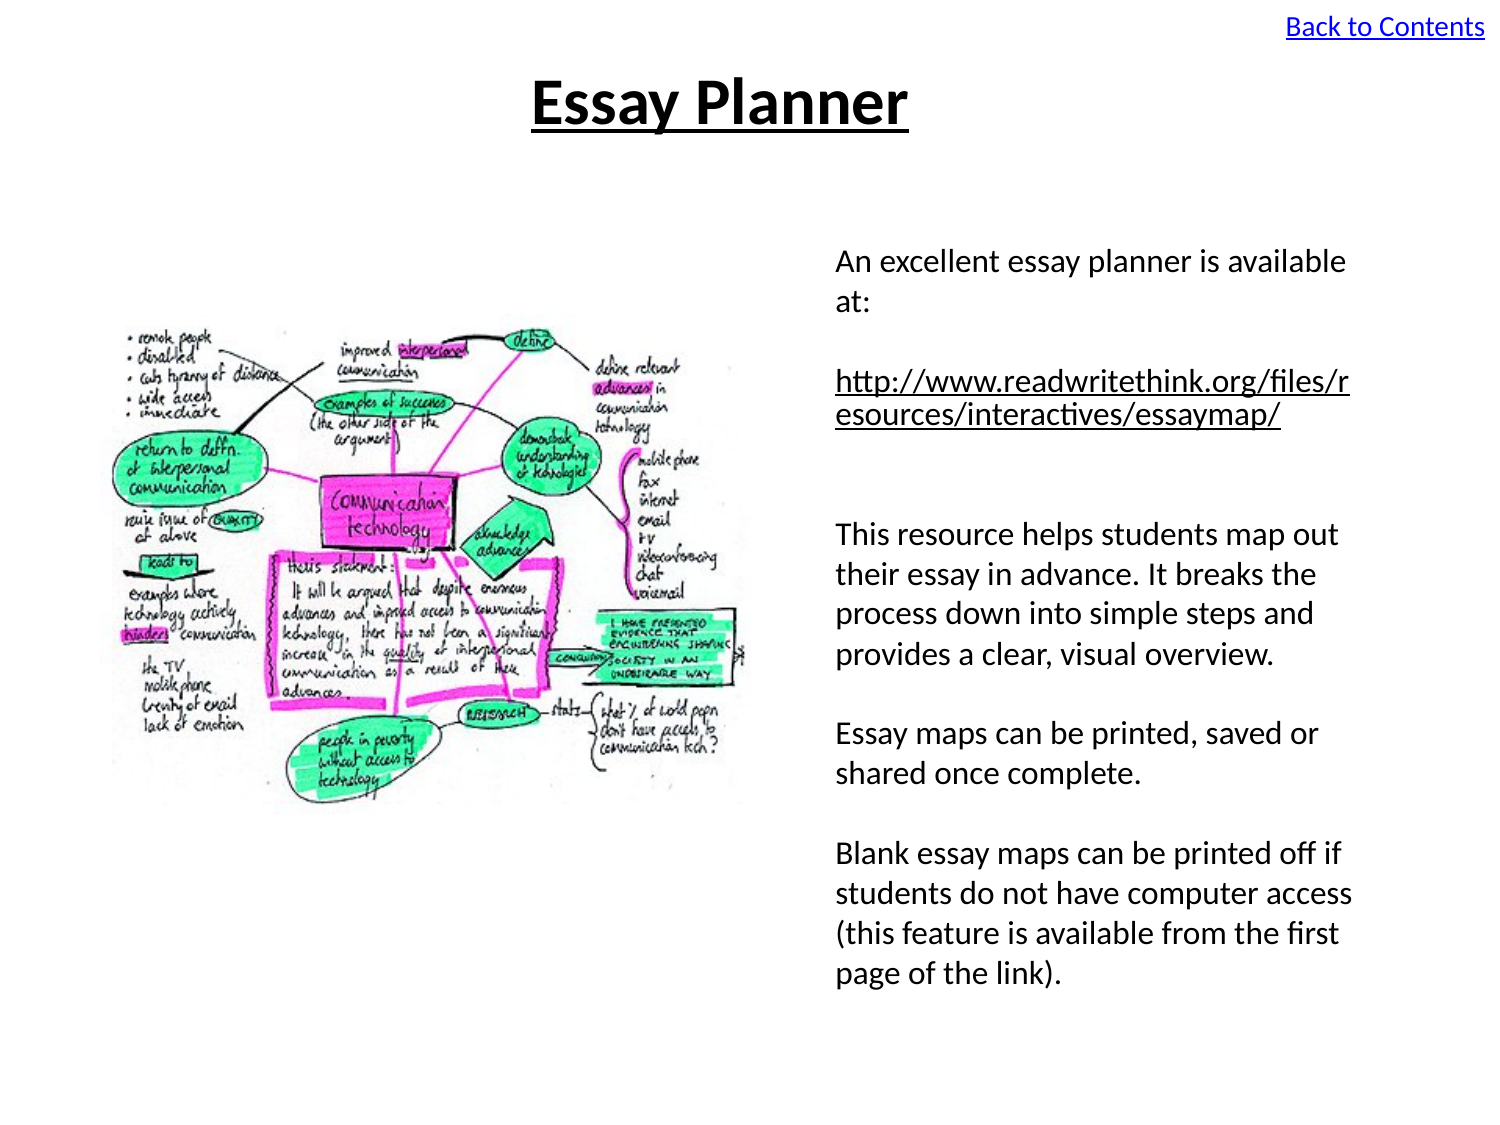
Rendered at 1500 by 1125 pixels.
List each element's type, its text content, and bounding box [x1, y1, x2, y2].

text_box Essay Planner [183, 50, 1258, 146]
text_box An excellent essay planner is available at: http://www.readwritethink.org/files/resources/interactives/essaymap/ This resource helps students map out their essay in advance. It breaks the process down into simple steps and provides a clear, visual overview. Essay maps can be printed, saved or shared once complete. Blank essay maps can be printed off if students do not have computer access (this feature is available from the first page of the link). [820, 231, 1379, 1005]
text_box Back to Contents [1257, 0, 1500, 50]
picture [100, 314, 757, 820]
